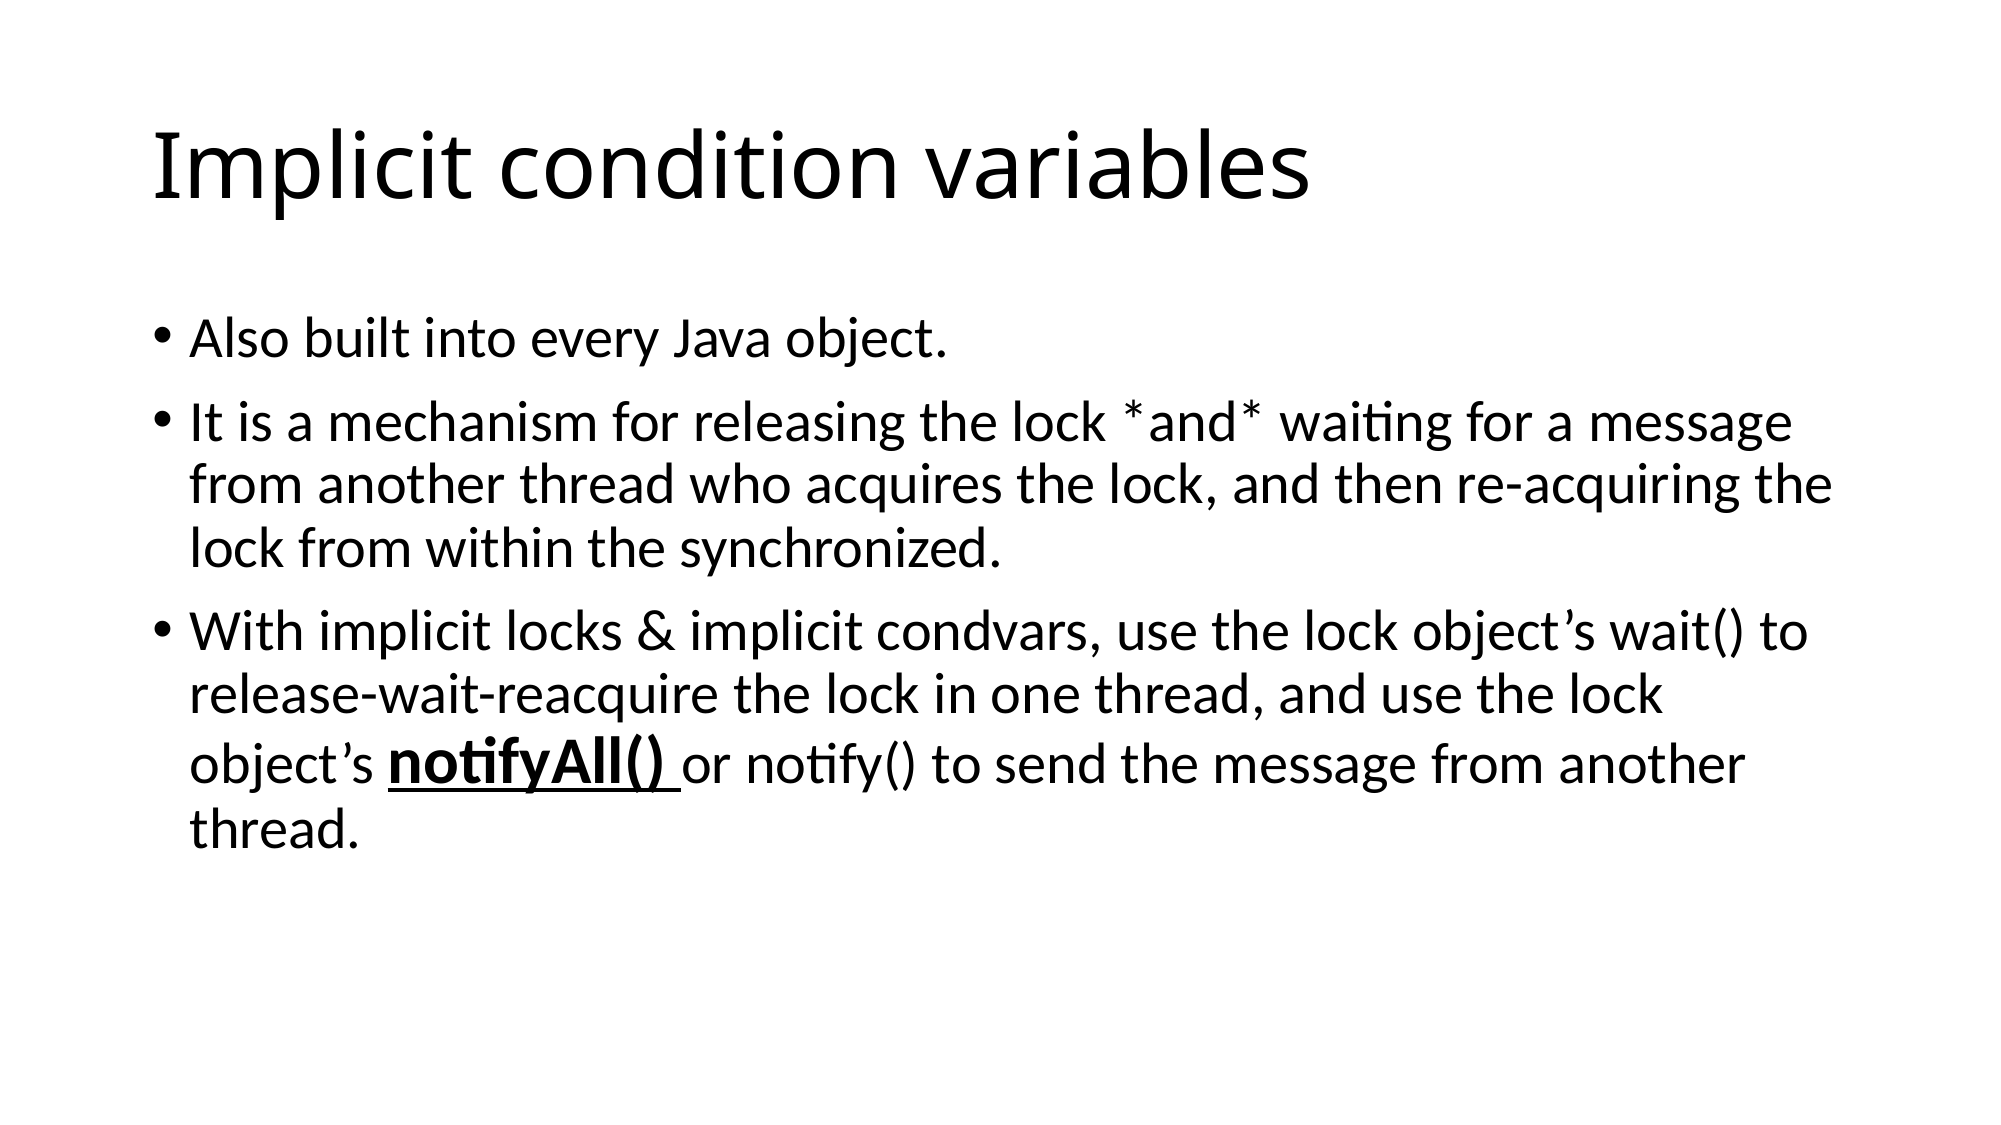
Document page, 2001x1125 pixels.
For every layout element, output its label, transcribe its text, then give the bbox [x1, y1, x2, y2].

title Implicit condition variables [137, 59, 1863, 278]
list Also built into every Java object. It is a mechanism for releasing the lock *and* waiting for a message from another thread who acquires the lock, and then re-acquiring the lock from within the synchronized. With implicit locks & implicit condvars, use the lock object’s wait() to release-wait-reacquire the lock in one thread, and use the lock object’s notifyAll() or notify() to send the message from another thread. [137, 299, 1863, 1014]
